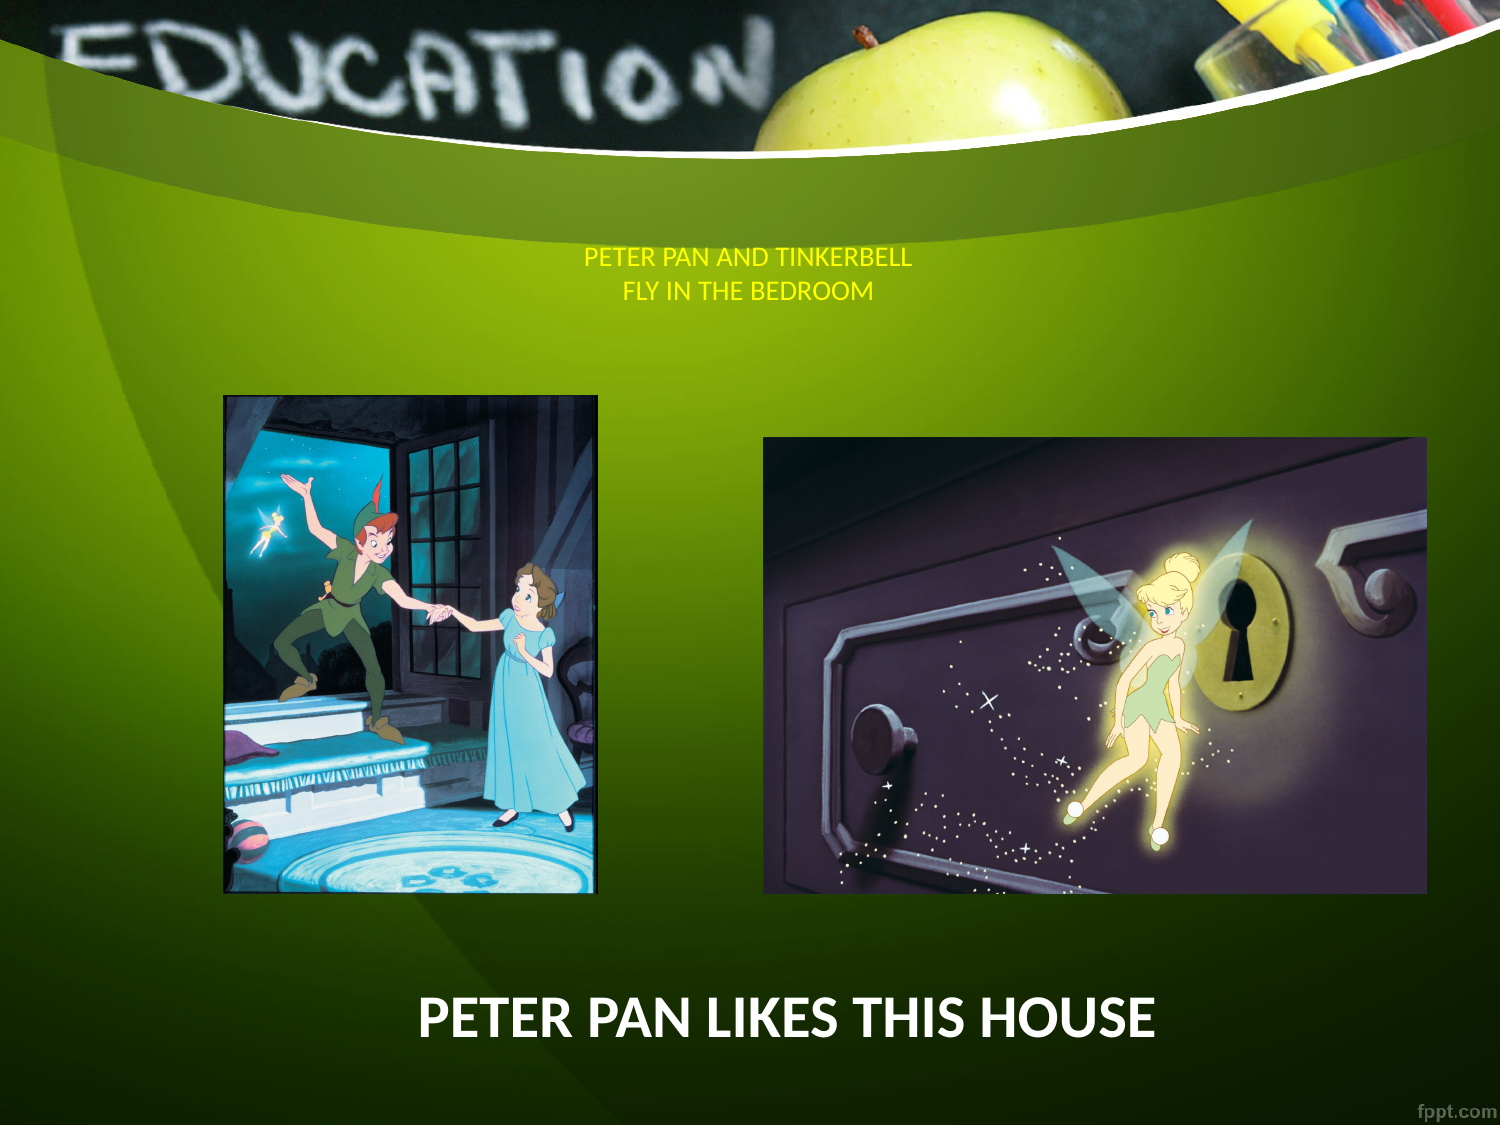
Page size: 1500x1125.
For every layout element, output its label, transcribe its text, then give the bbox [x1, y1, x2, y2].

picture [0, 0, 1500, 1125]
title PETER PAN AND TINKERBELL FLY IN THE BEDROOM [73, 161, 1424, 383]
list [223, 395, 598, 895]
list PETER PAN LIKES THIS HOUSE [374, 952, 1201, 1058]
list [763, 436, 1427, 895]
